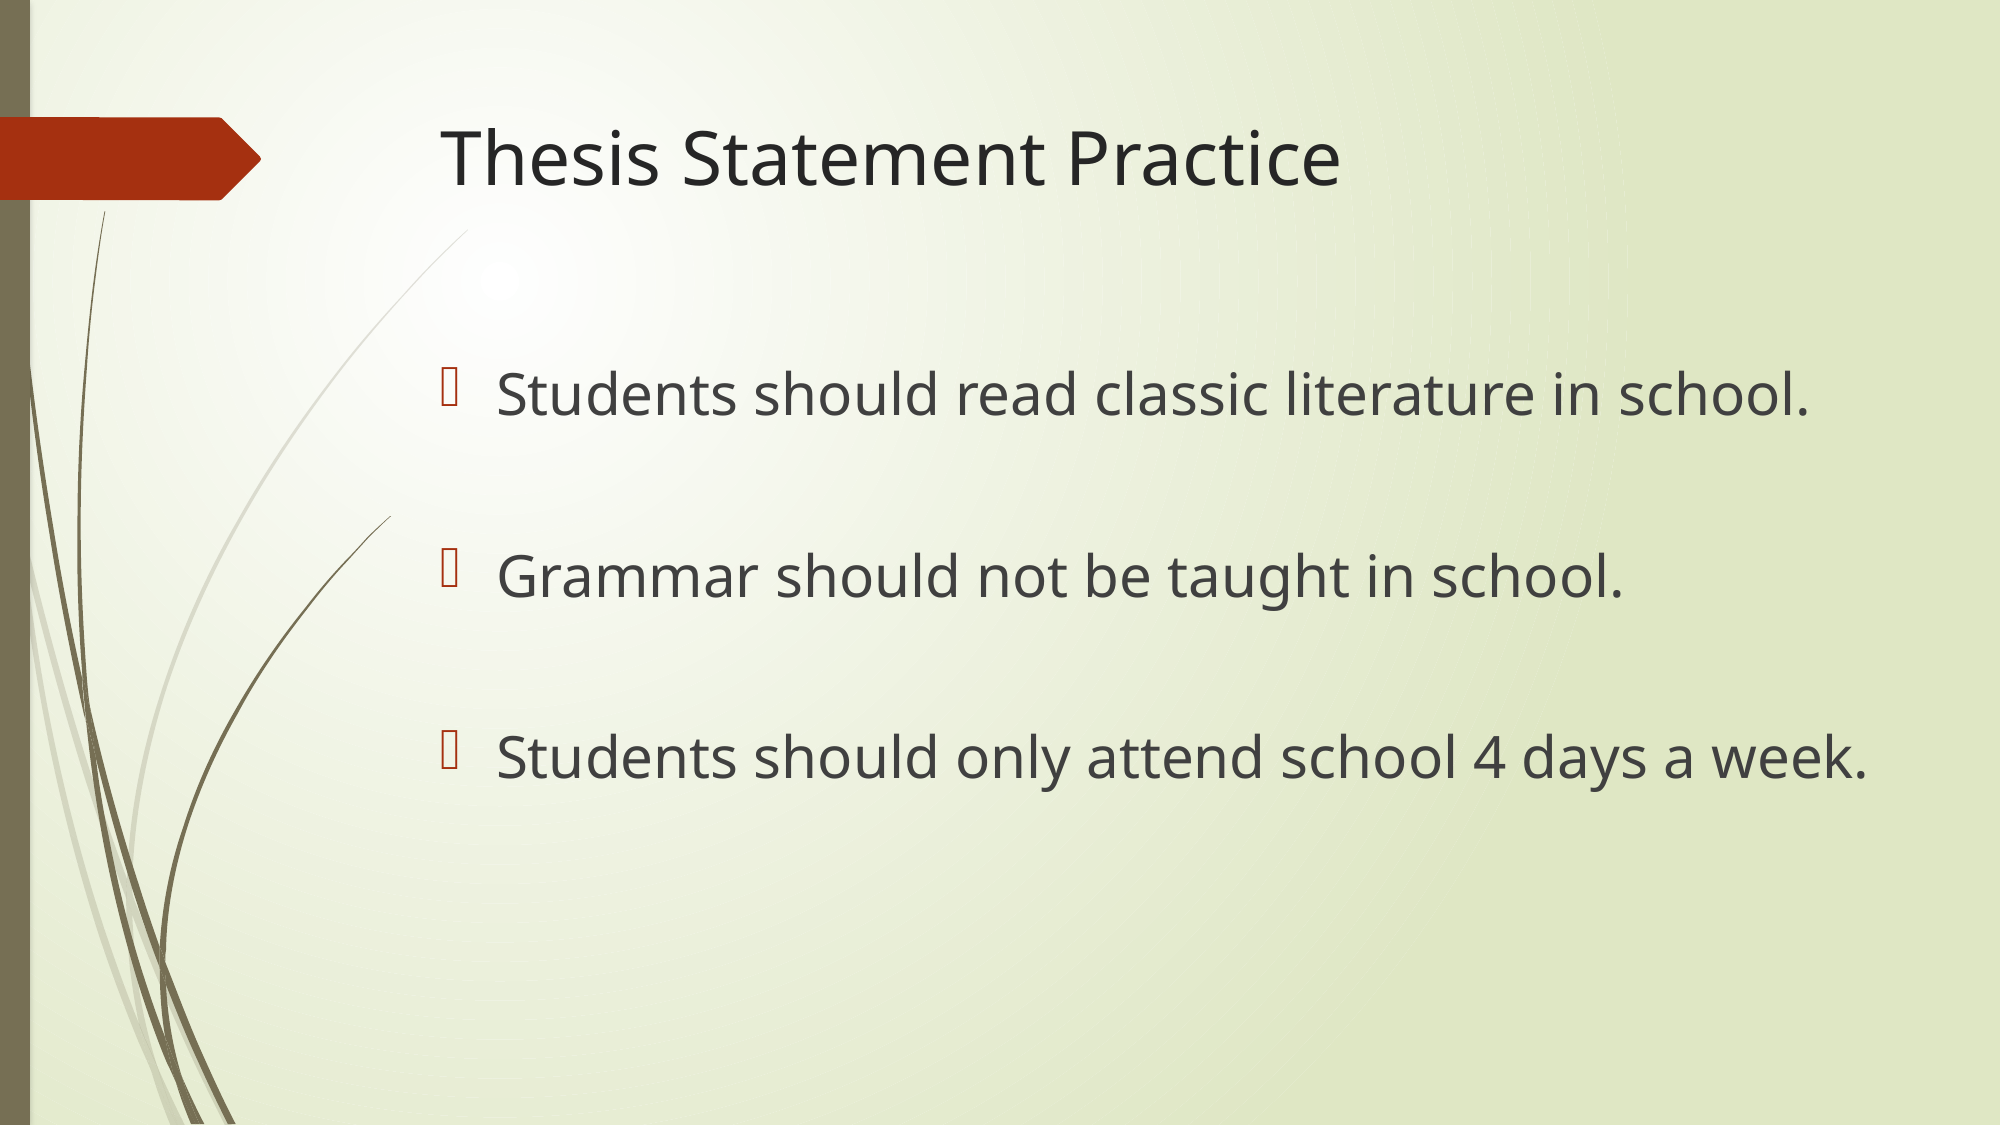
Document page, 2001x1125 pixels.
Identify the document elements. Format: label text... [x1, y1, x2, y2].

list Students should read classic literature in school. Grammar should not be taught in school. Students should only attend school 4 days a week. [424, 350, 1888, 970]
title Thesis Statement Practice [425, 102, 1888, 313]
